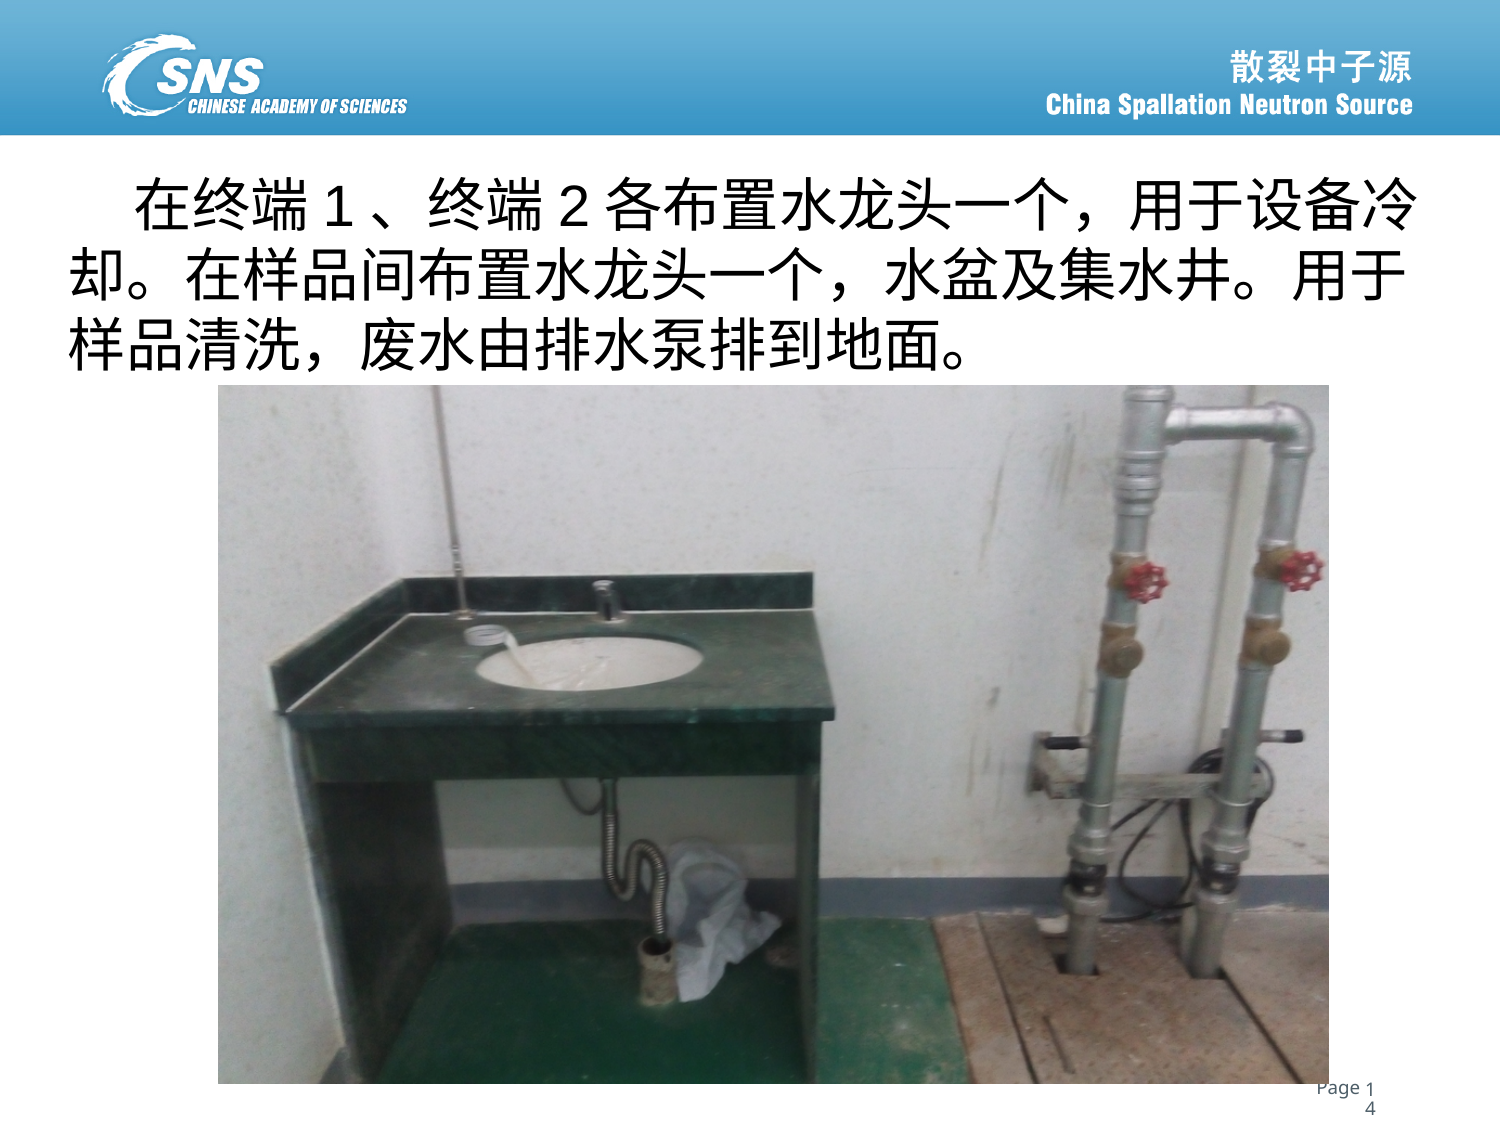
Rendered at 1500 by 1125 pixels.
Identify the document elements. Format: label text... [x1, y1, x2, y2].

slide_number 14 [1349, 1070, 1400, 1101]
picture [0, 0, 1500, 1125]
text_box 在终端1、终端2各布置水龙头一个，用于设备冷却。在样品间布置水龙头一个，水盆及集水井。用于样品清洗，废水由排水泵排到地面。 [53, 160, 1436, 386]
